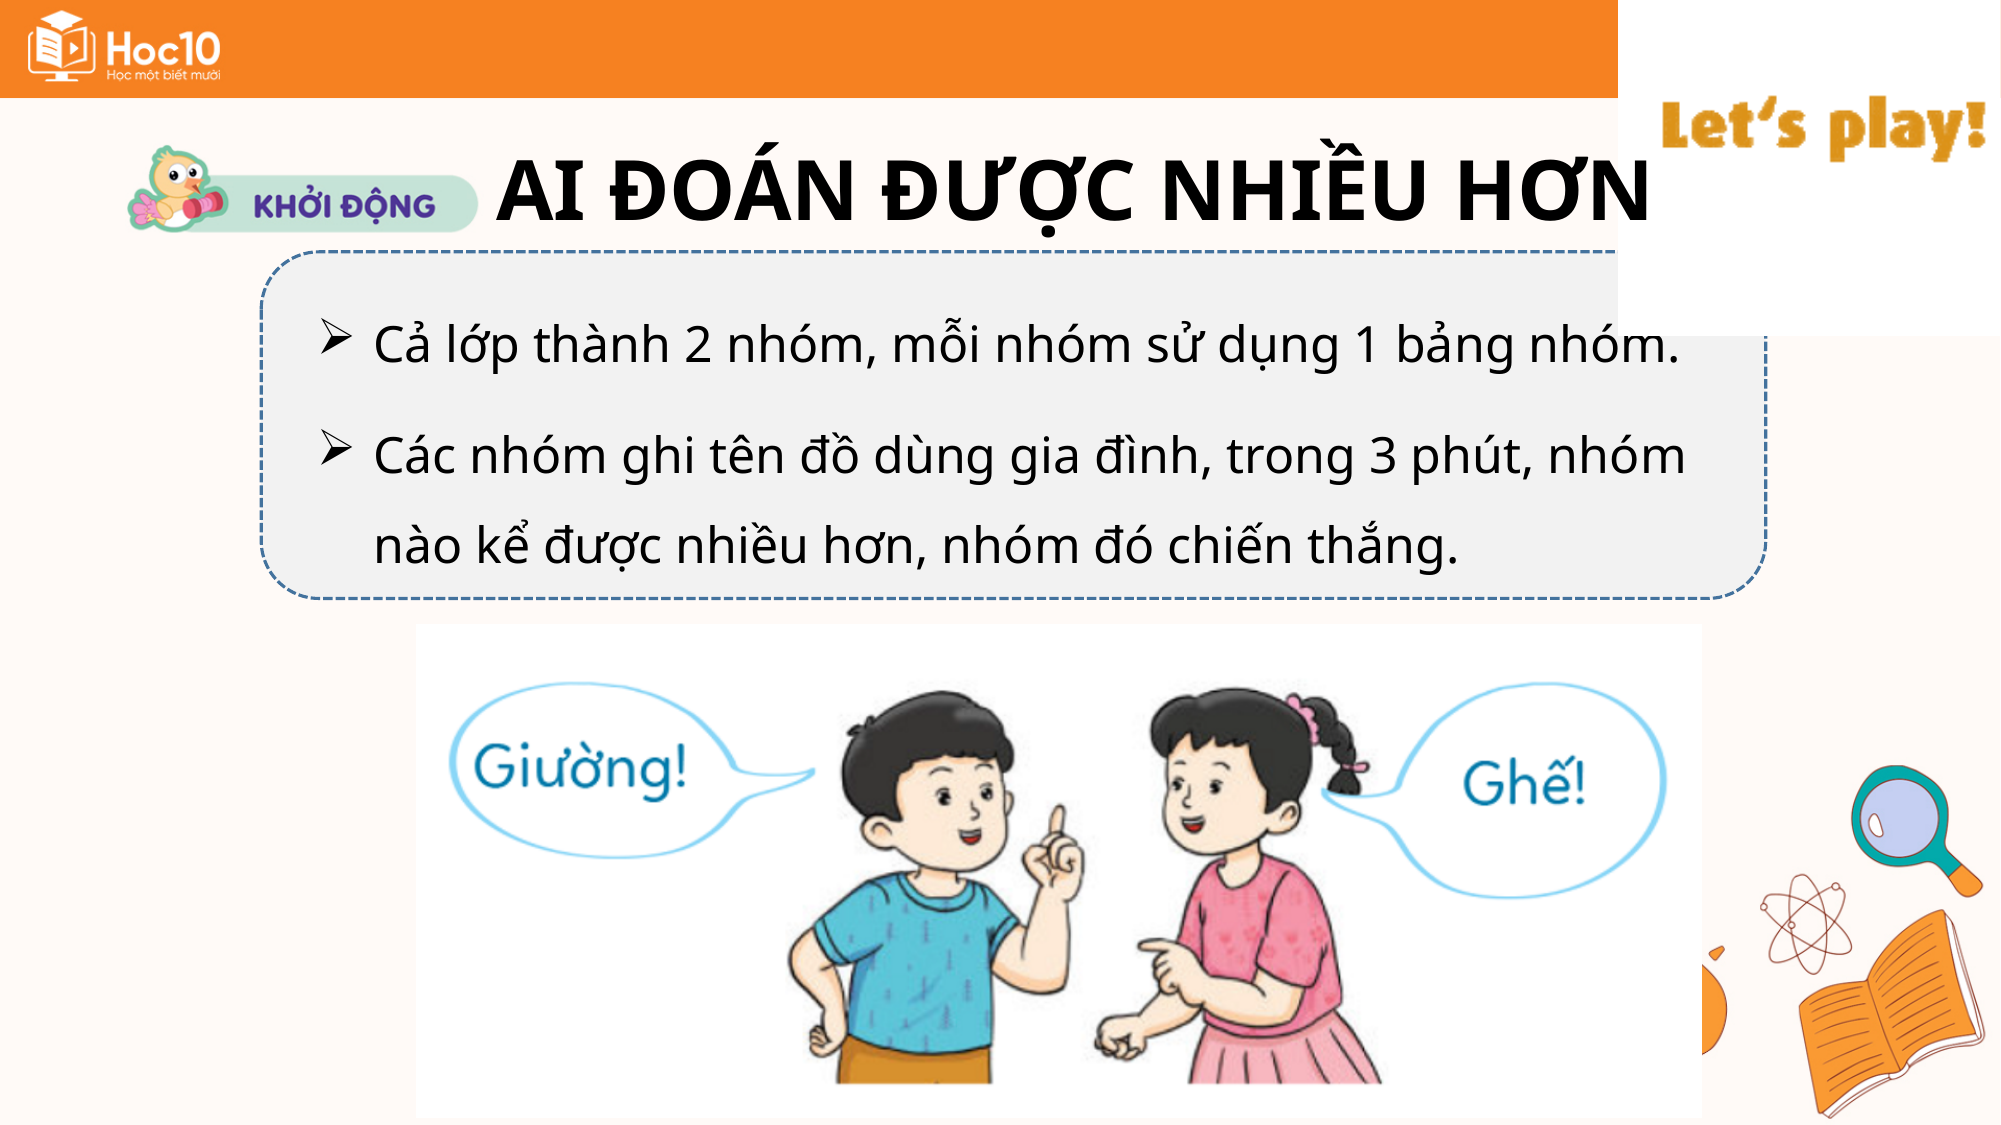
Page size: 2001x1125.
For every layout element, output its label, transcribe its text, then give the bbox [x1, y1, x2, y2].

text_box [259, 249, 1752, 601]
text_box Cả lớp thành 2 nhóm, mỗi nhóm sử dụng 1 bảng nhóm. Các nhóm ghi tên đồ dùng gia đình, trong 3 phút, nhóm nào kể được nhiều hơn, nhóm đó chiến thắng. [302, 275, 1766, 581]
picture [0, 0, 2001, 1125]
text_box AI ĐOÁN ĐƯỢC NHIỀU HƠN [481, 129, 1613, 245]
